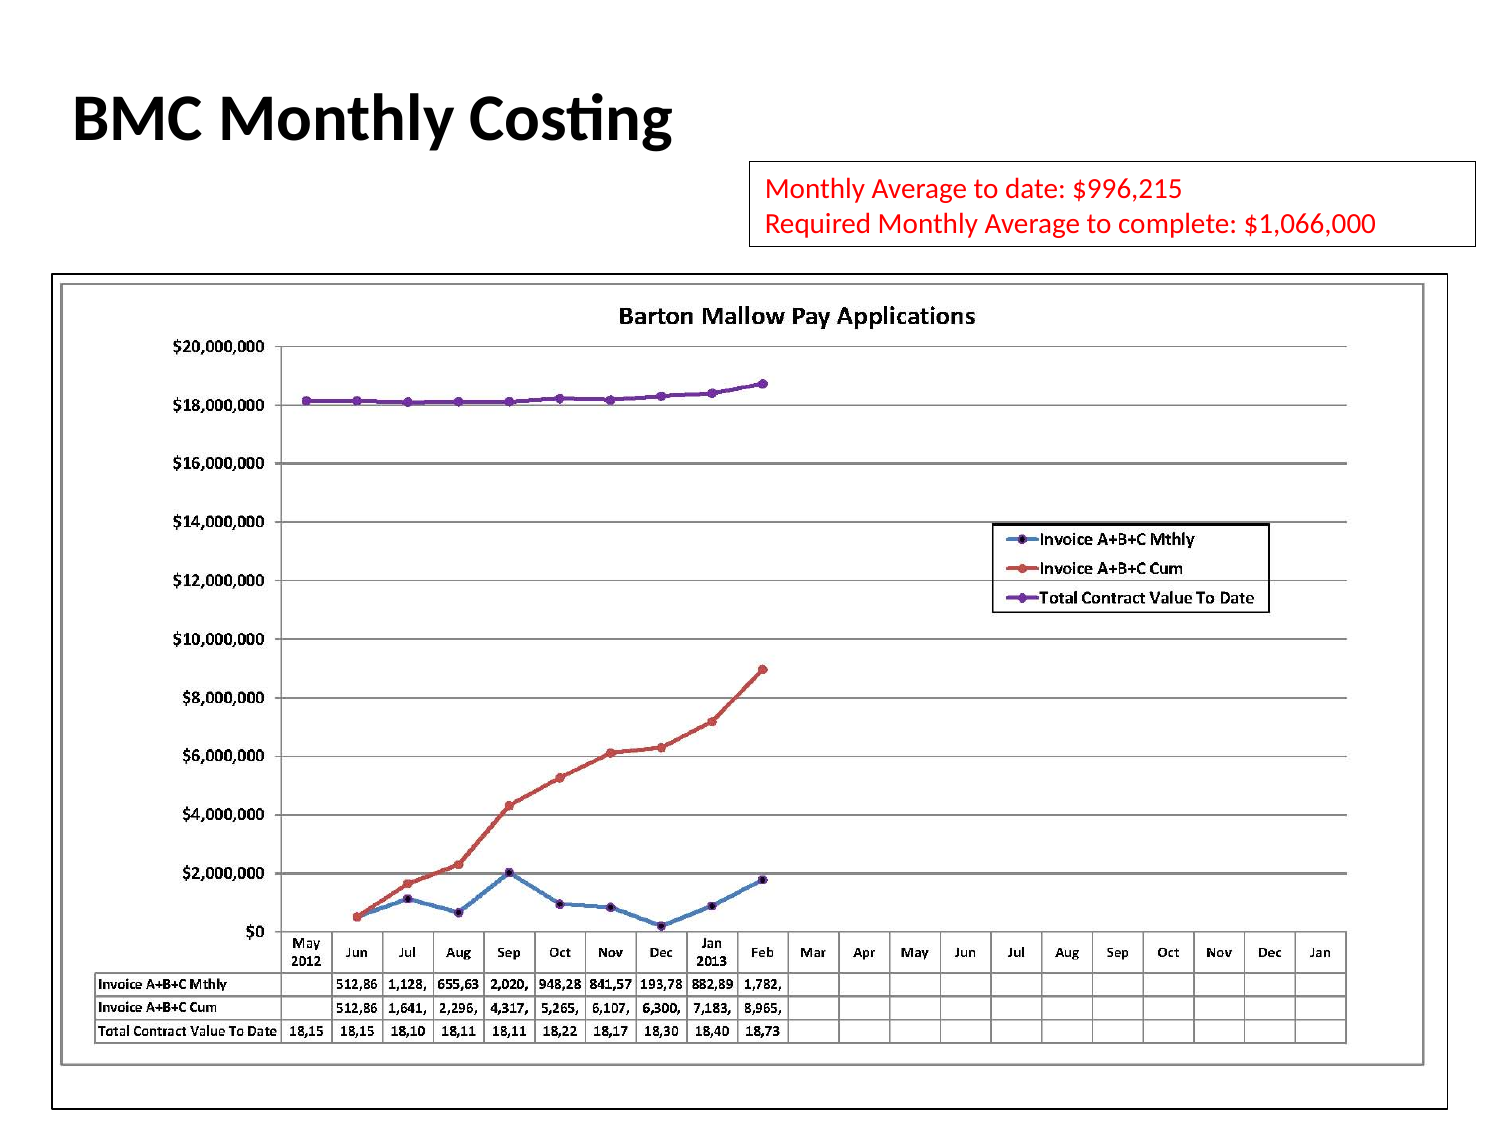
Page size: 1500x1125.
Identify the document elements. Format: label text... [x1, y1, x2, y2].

text_box BMC Monthly Costing [57, 65, 1408, 161]
text_box Monthly Average to date: $996,215 Required Monthly Average to complete: $1,066,000 [749, 161, 1476, 247]
picture [52, 274, 1448, 1109]
